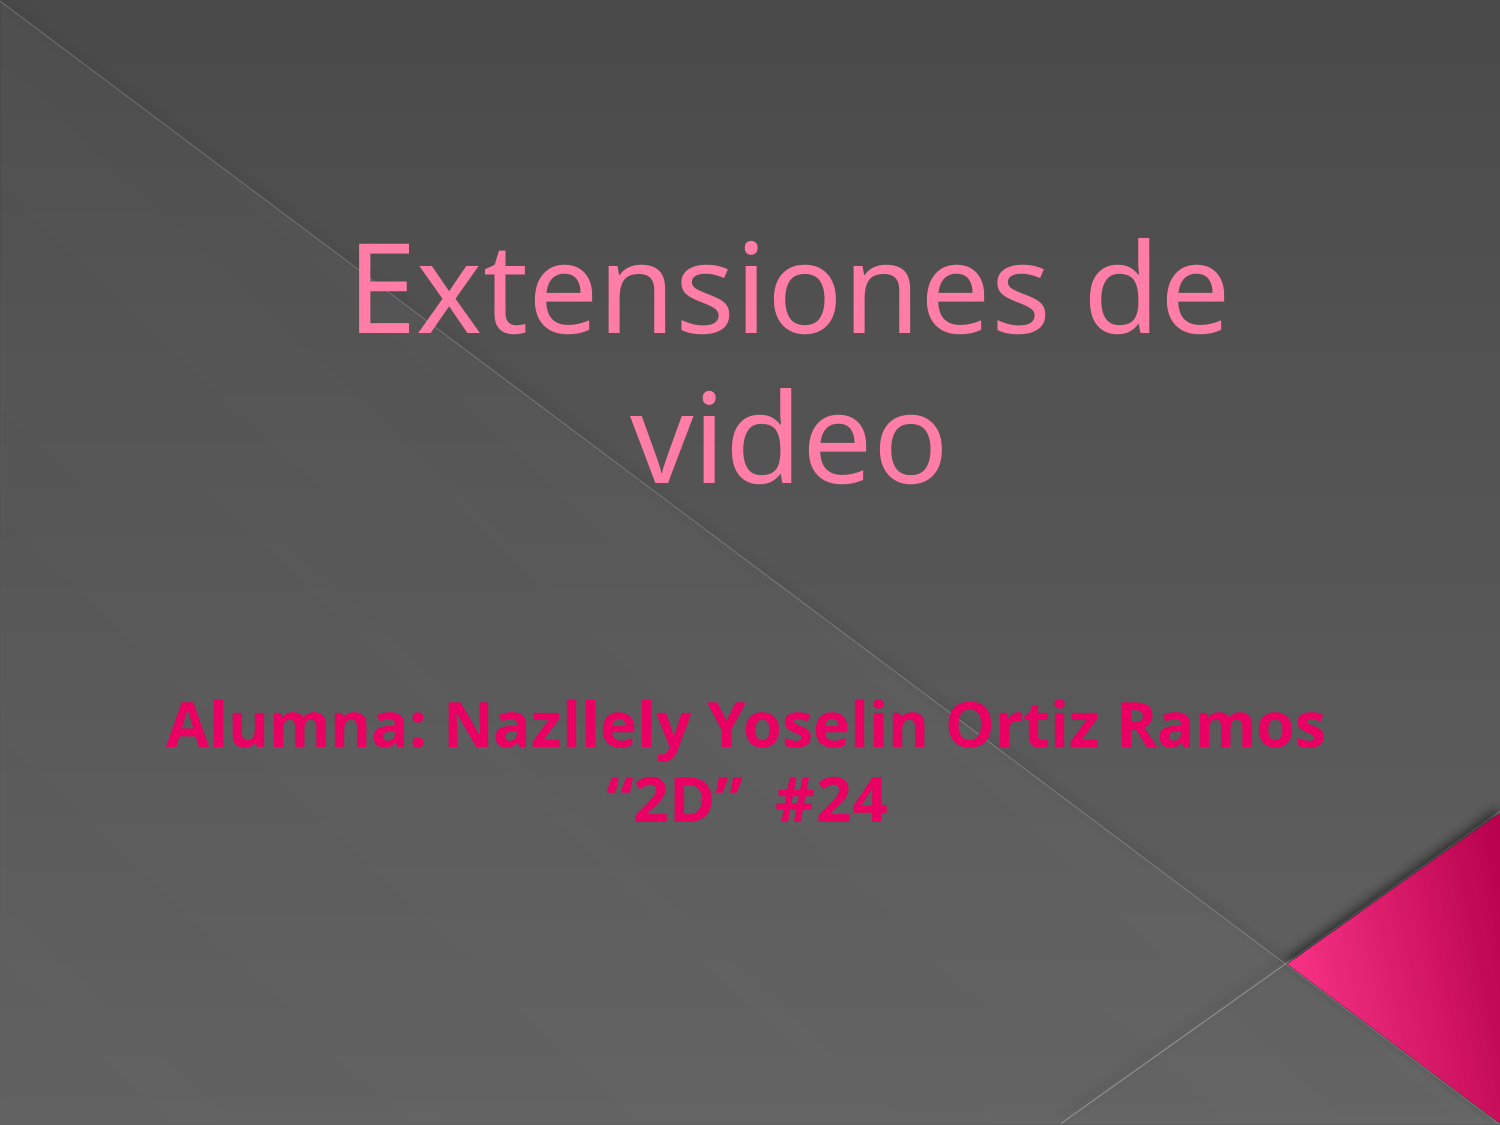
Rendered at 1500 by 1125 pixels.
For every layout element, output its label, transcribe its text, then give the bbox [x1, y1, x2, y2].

subtitle Alumna: Nazllely Yoselin Ortiz Ramos “2D” #24 [88, 527, 1412, 961]
title Extensiones de video [88, 127, 1412, 516]
